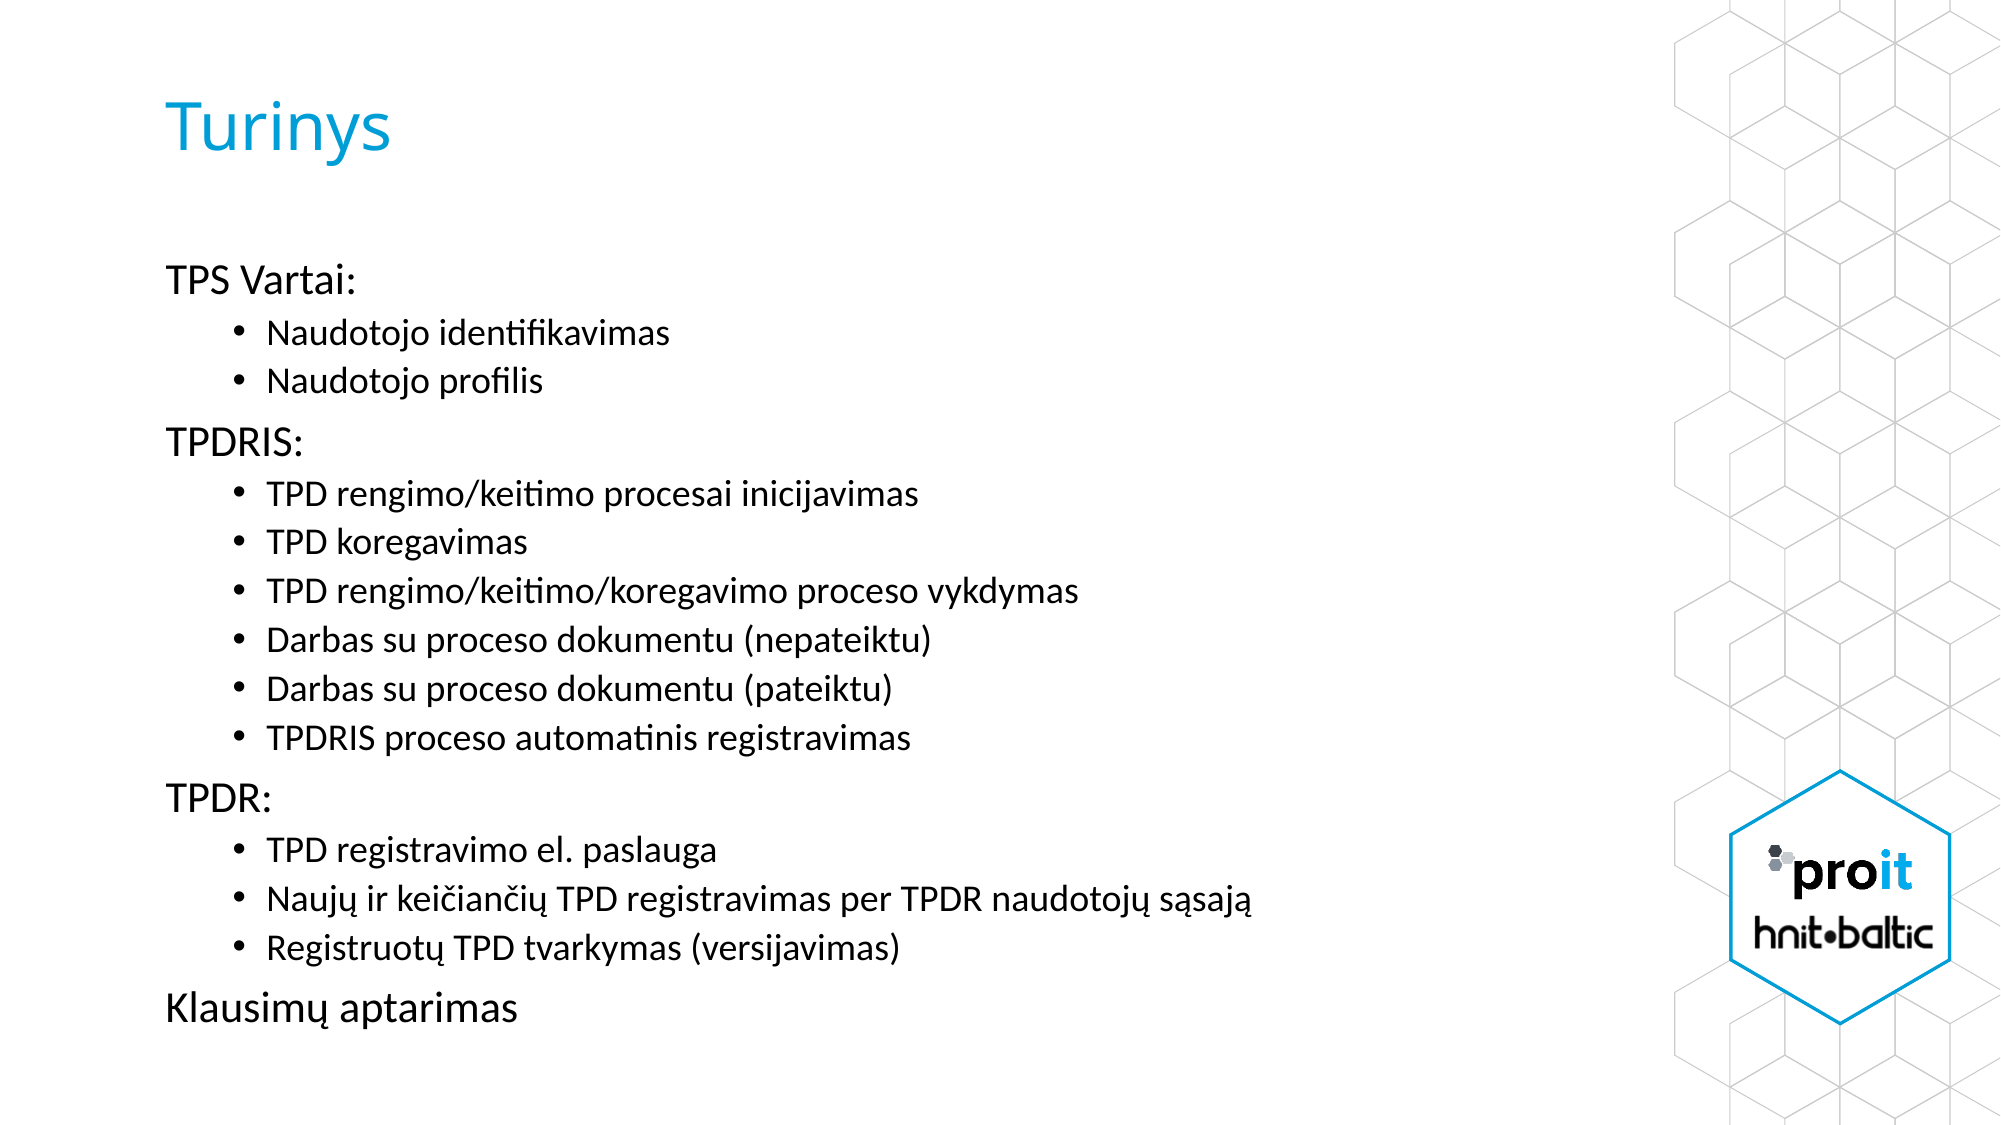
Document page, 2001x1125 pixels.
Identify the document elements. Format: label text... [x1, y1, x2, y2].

list TPS Vartai: Naudotojo identifikavimas Naudotojo profilis TPDRIS: TPD rengimo/keitimo procesai inicijavimas TPD koregavimas TPD rengimo/keitimo/koregavimo proceso vykdymas Darbas su proceso dokumentu (nepateiktu) Darbas su proceso dokumentu (pateiktu) TPDRIS proceso automatinis registravimas TPDR: TPD registravimo el. paslauga Naujų ir keičiančių TPD registravimas per TPDR naudotojų sąsają Registruotų TPD tvarkymas (versijavimas) Klausimų aptarimas [150, 249, 1634, 1043]
picture [1754, 815, 1934, 951]
title Turinys [150, 49, 1631, 209]
